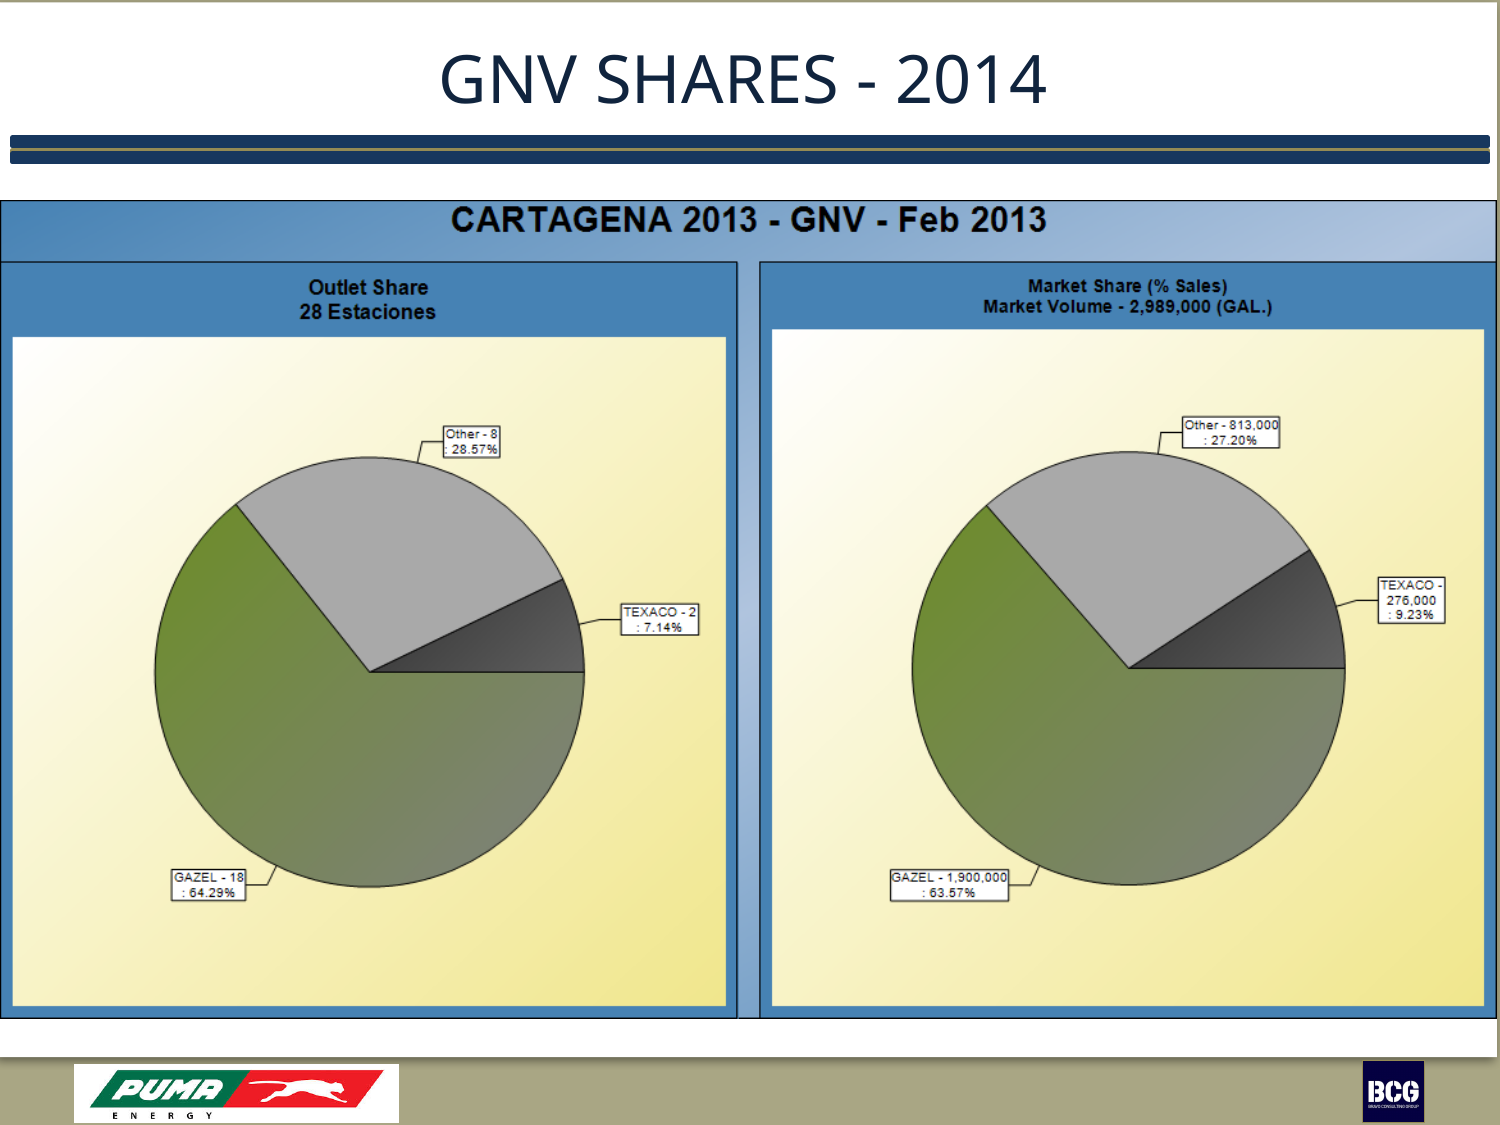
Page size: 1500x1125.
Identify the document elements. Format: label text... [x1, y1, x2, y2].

title GNV shares - 2014 [37, 16, 1450, 138]
picture [74, 1064, 399, 1123]
picture [1363, 1061, 1424, 1122]
picture [0, 200, 1498, 1019]
